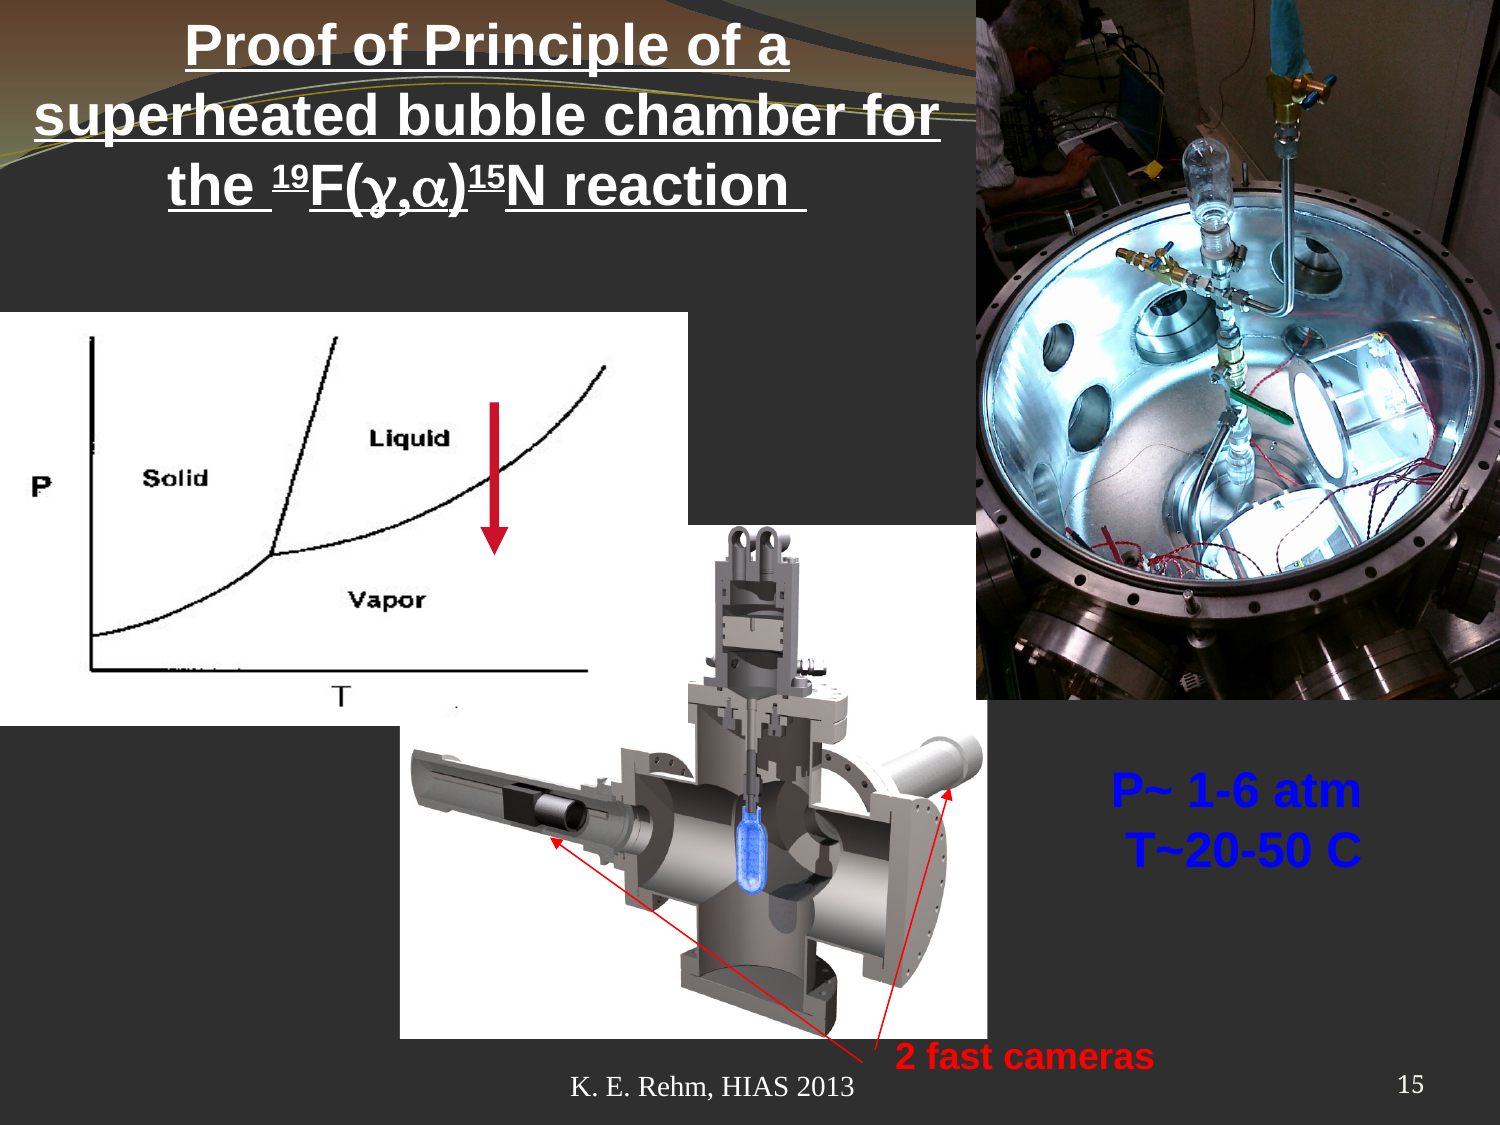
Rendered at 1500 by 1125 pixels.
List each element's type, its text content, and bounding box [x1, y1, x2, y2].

slide_number 15 [1299, 1042, 1425, 1103]
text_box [399, 524, 1263, 1086]
text_box Proof of Principle of a superheated bubble chamber for the 19F(g,a)15N reaction [0, 0, 975, 225]
picture [975, 0, 1500, 701]
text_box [0, 312, 688, 726]
text_box P~ 1-6 atm T~20-50 C [1269, 749, 1463, 885]
footer K. E. Rehm, HIAS 2013 [437, 1099, 988, 1103]
